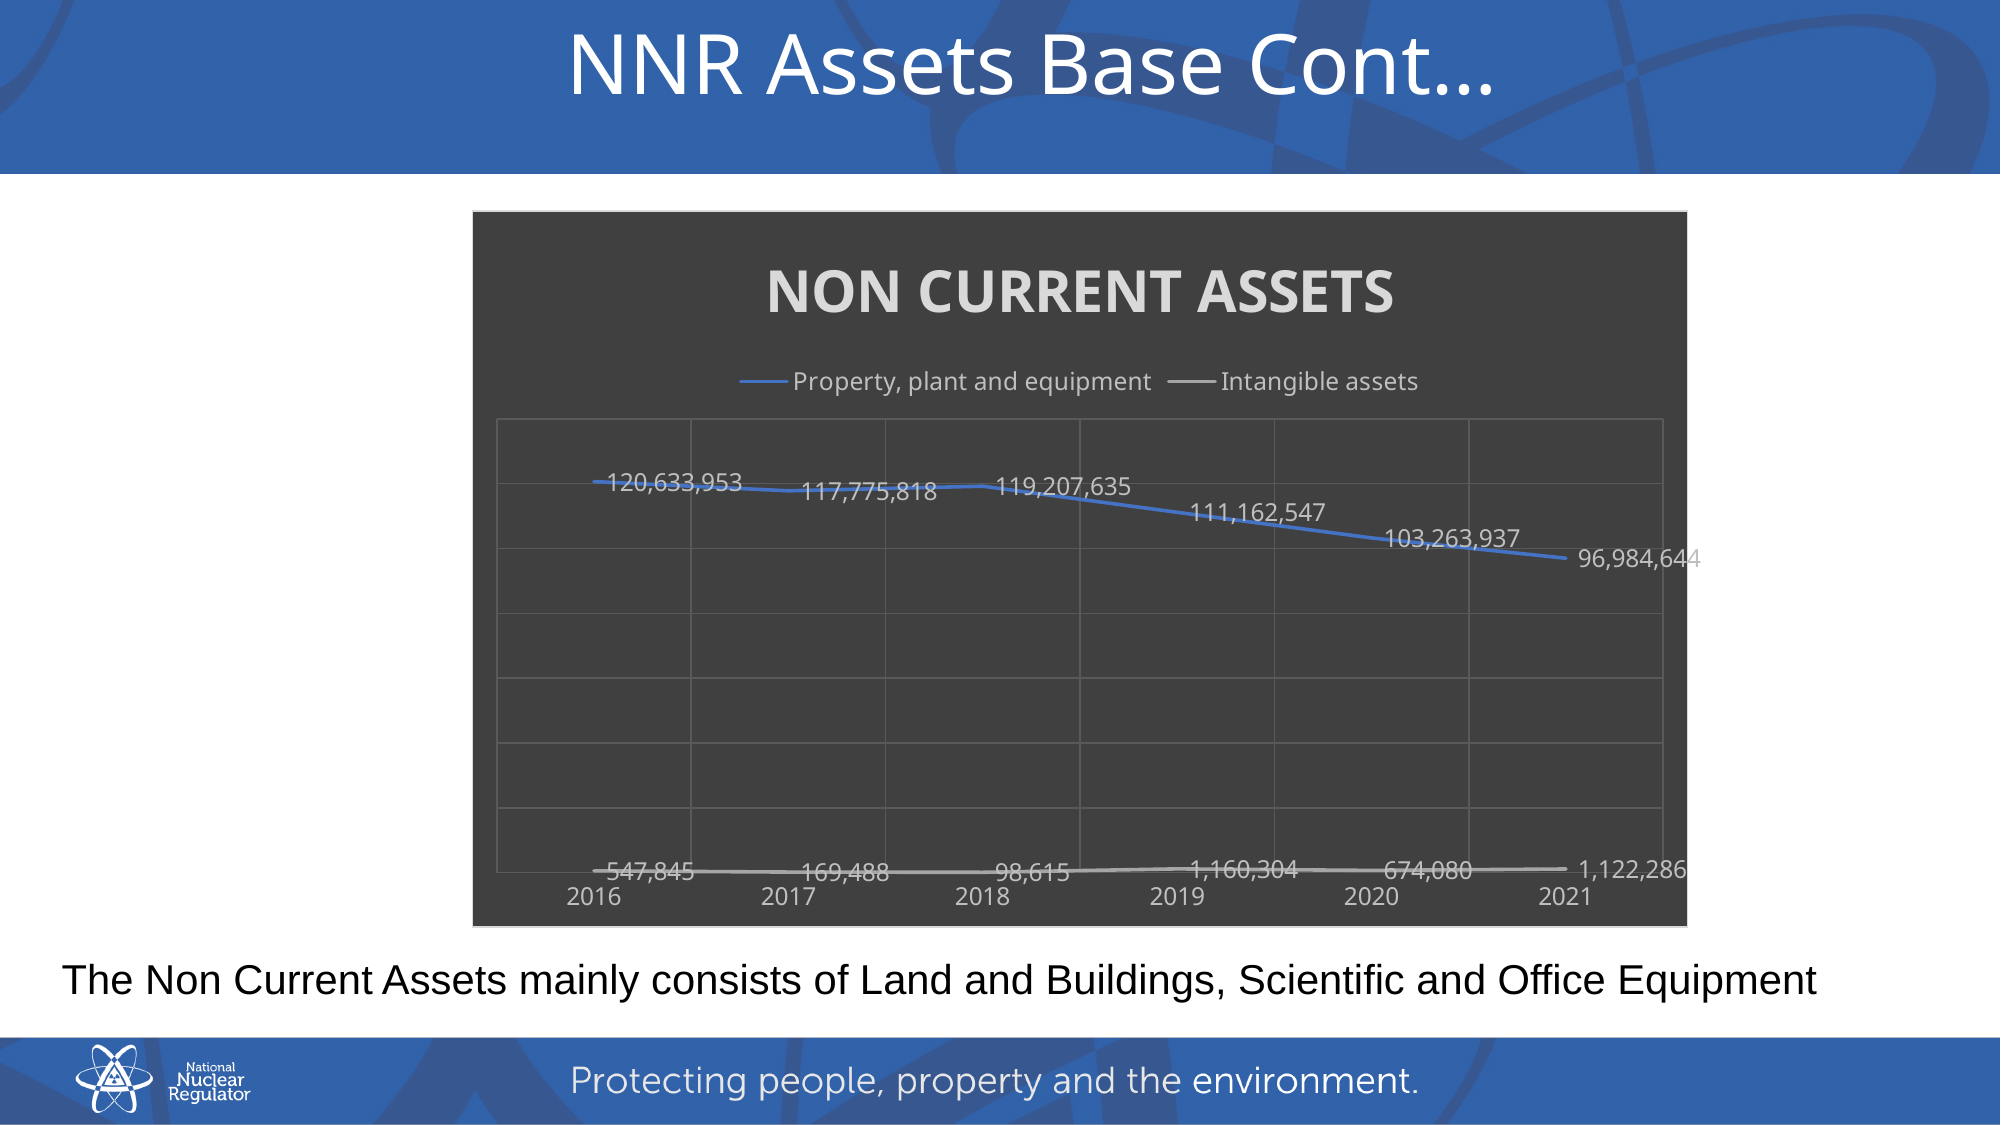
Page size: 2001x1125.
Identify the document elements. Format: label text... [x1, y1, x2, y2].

title NNR Assets Base Cont… [357, 78, 1708, 157]
text_box The Non Current Assets mainly consists of Land and Buildings, Scientific and Office Equipment [46, 945, 1949, 1011]
picture [0, 0, 2000, 1125]
chart [471, 209, 1708, 928]
